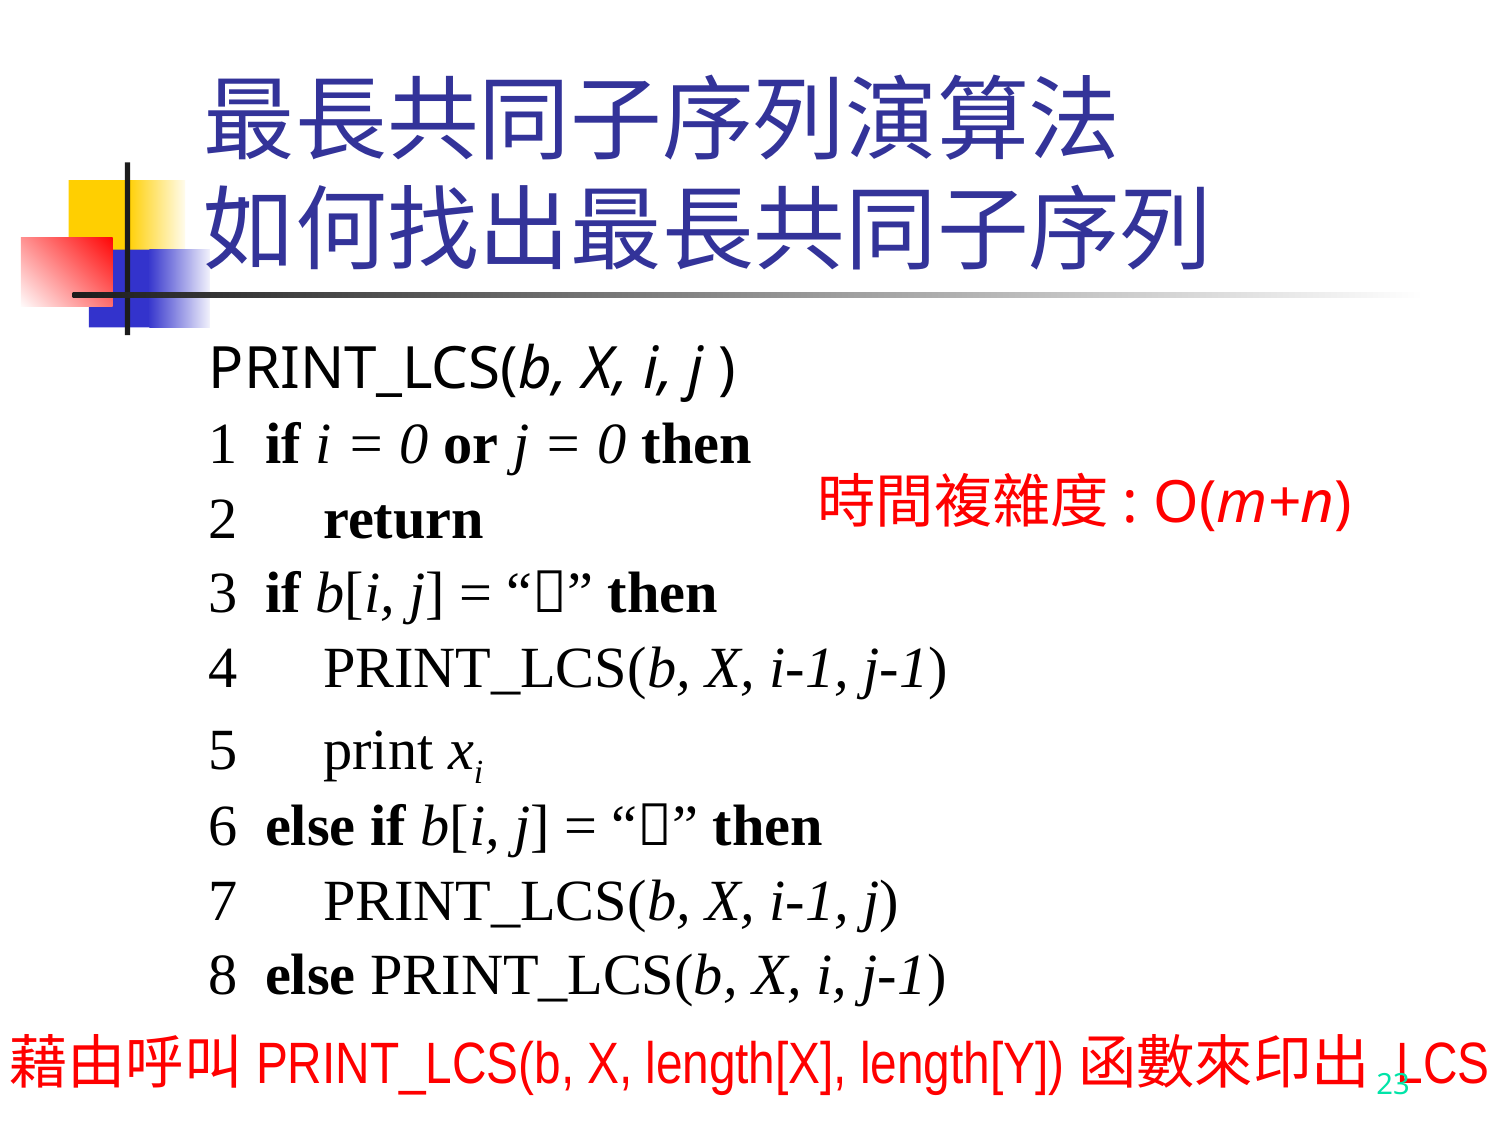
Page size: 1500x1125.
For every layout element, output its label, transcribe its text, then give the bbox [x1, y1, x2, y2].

text_box 藉由呼叫PRINT_LCS(b, X, length[X], length[Y])函數來印出 LCS [0, 1017, 1500, 1103]
title 最長共同子序列演算法 如何找出最長共同子序列 [188, 101, 1468, 289]
slide_number 23 [1112, 1037, 1426, 1113]
text_box 時間複雜度: O(m+n) [802, 456, 1368, 542]
list PRINT_LCS(b, X, i, j ) 1 if i = 0 or j = 0 then 2 return 3 if b[i, j] = “” then 4 PRINT_LCS(b, X, i-1, j-1) 5 print xi 6 else if b[i, j] = “” then 7 PRINT_LCS(b, X, i-1, j) 8 else PRINT_LCS(b, X, i, j-1) [193, 331, 1469, 1006]
